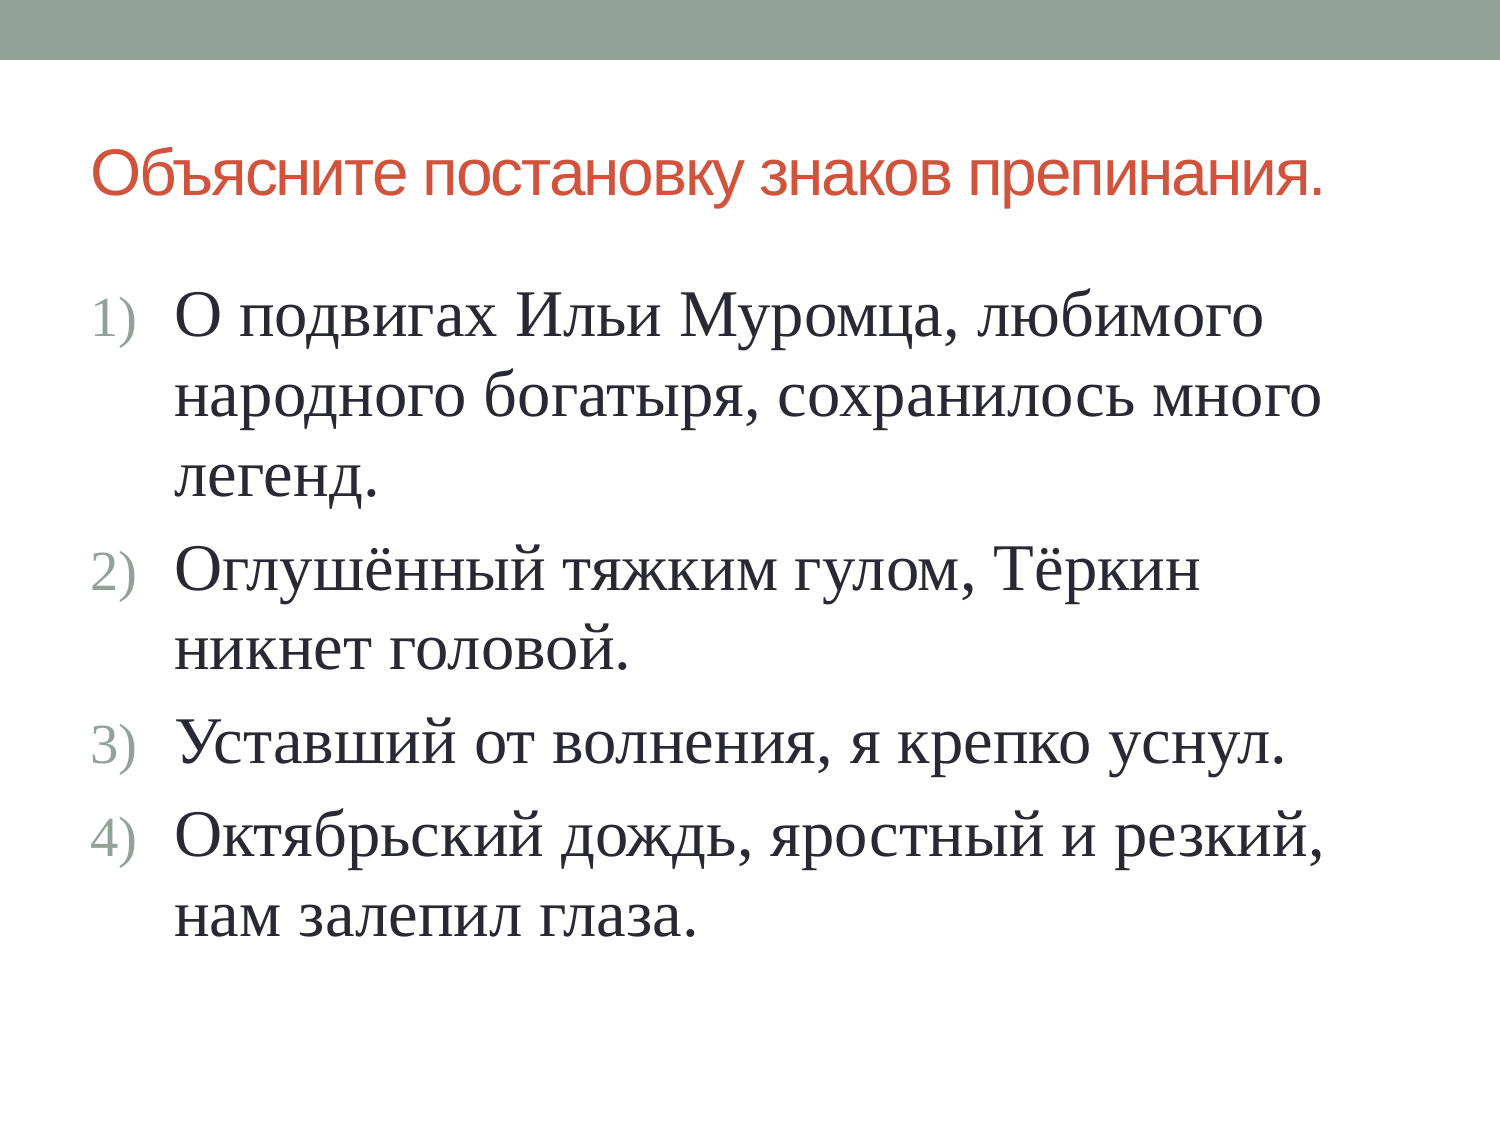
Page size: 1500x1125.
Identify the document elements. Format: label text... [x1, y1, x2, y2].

list О подвигах Ильи Муромца, любимого народного богатыря, сохранилось много легенд. Оглушённый тяжким гулом, Тёркин никнет головой. Уставший от волнения, я крепко уснул. Октябрьский дождь, яростный и резкий, нам залепил глаза. [75, 262, 1425, 1063]
title Объясните постановку знаков препинания. [75, 87, 1425, 250]
